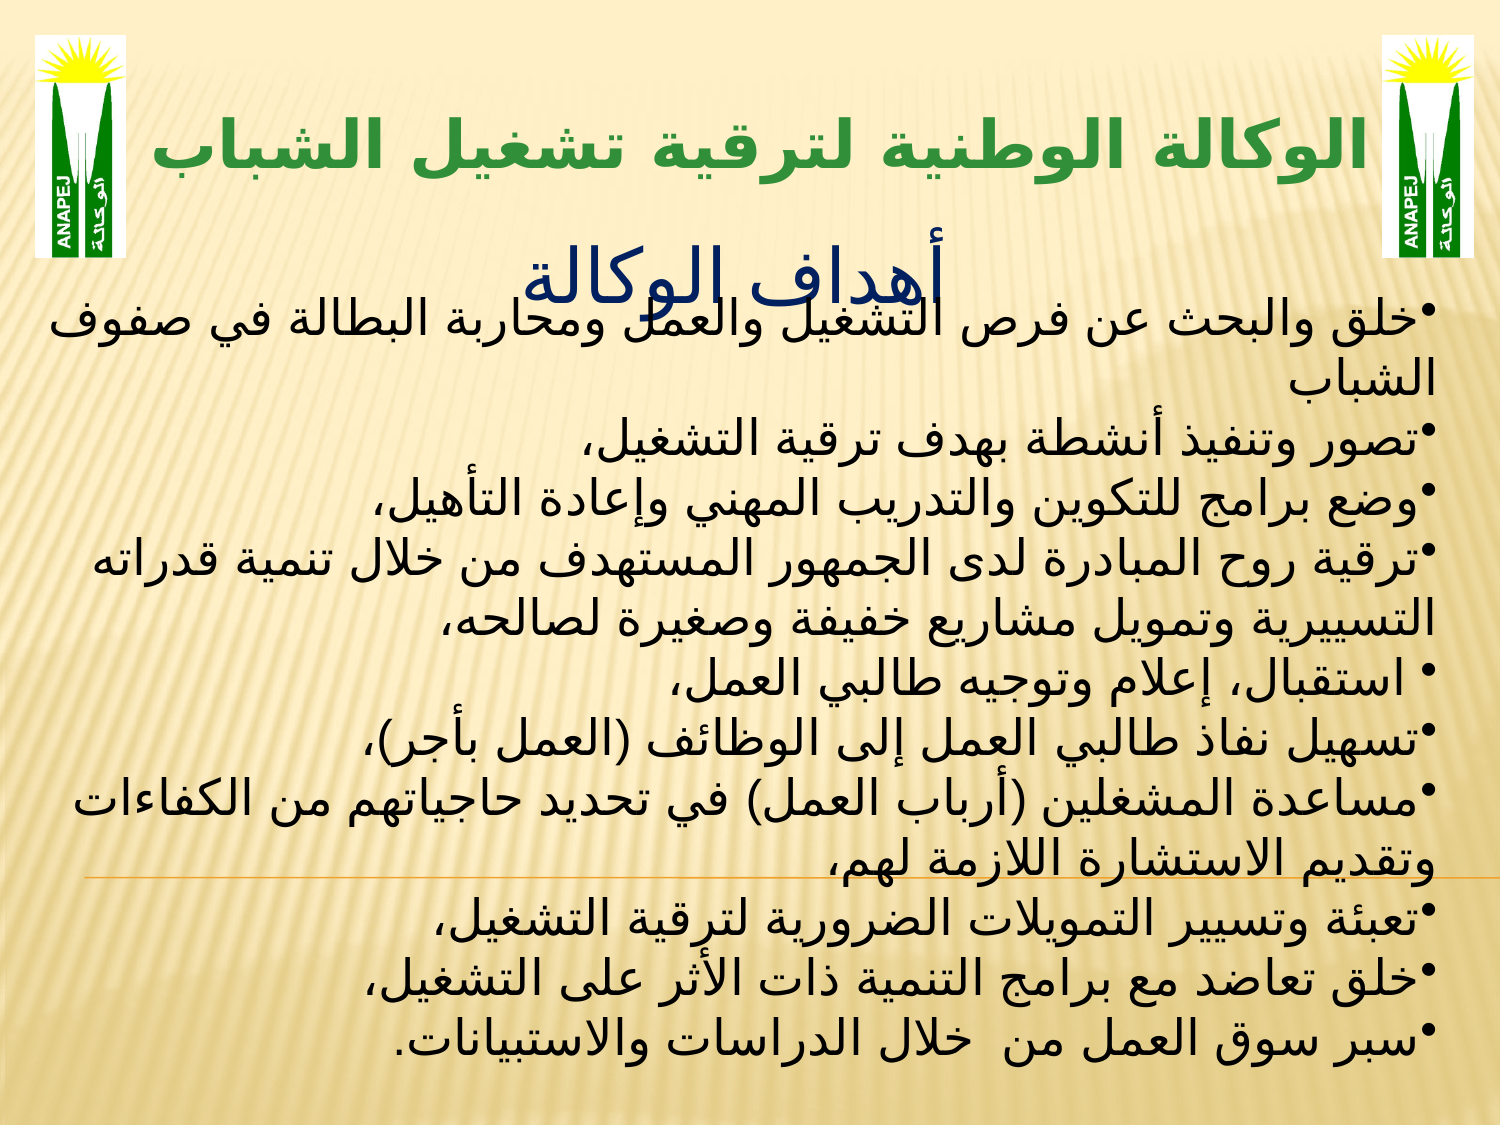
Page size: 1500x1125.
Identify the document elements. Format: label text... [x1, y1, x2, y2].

picture [1382, 34, 1474, 258]
text_box خلق والبحث عن فرص التشغيل والعمل ومحاربة البطالة في صفوف الشباب تصور وتنفيذ أنشطة بهدف ترقية التشغيل، وضع برامج للتكوين والتدريب المهني وإعادة التأهيل، ترقية روح المبادرة لدى الجمهور المستهدف من خلال تنمية قدراته التسييرية وتمويل مشاريع خفيفة وصغيرة لصالحه، استقبال، إعلام وتوجيه طالبي العمل، تسهيل نفاذ طالبي العمل إلى الوظائف (العمل بأجر)، مساعدة المشغلين (أرباب العمل) في تحديد حاجياتهم من الكفاءات وتقديم الاستشارة اللازمة لهم، تعبئة وتسيير التمويلات الضرورية لترقية التشغيل، خلق تعاضد مع برامج التنمية ذات الأثر على التشغيل، سبر سوق العمل من خلال الدراسات والاستبيانات. [0, 278, 1453, 1074]
text_box [1453, 893, 1459, 1060]
title الوكالة الوطنية لترقية تشغيل الشباب [136, 93, 1372, 219]
subtitle أهداف الوكالة [46, 219, 1442, 278]
picture [34, 34, 127, 258]
